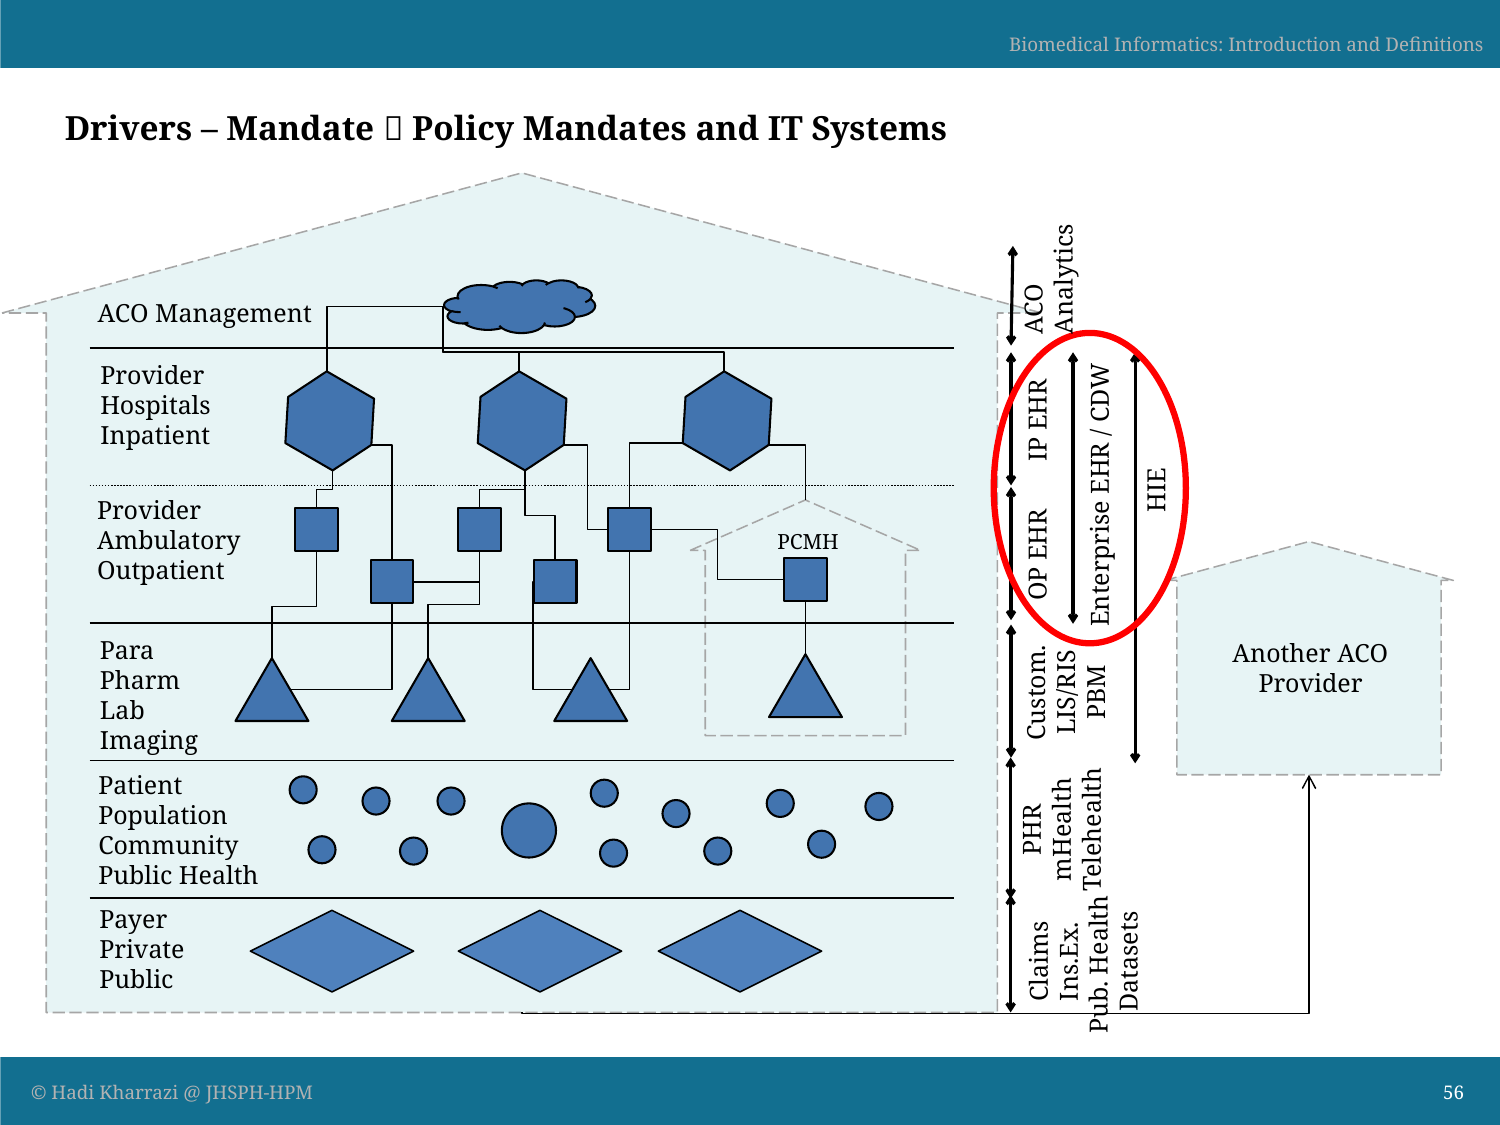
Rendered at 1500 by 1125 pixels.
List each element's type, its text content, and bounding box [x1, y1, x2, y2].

text_box [444, 280, 596, 331]
text_box Provider Hospitals Inpatient [85, 352, 226, 457]
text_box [796, 499, 1035, 1125]
text_box [250, 910, 414, 992]
text_box PHR mHealth Telehealth [1038, 756, 1114, 873]
text_box [704, 837, 732, 865]
slide_number 56 [1381, 1073, 1479, 1112]
text_box ACO Analytics [1010, 209, 1086, 350]
text_box [391, 699, 465, 722]
text_box [437, 787, 465, 815]
text_box [590, 779, 618, 807]
text_box [554, 699, 628, 722]
text_box [2, 291, 791, 1013]
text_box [1010, 245, 1014, 346]
text_box [458, 910, 622, 992]
text_box Payer Private Public [84, 897, 200, 1001]
text_box Another ACO Provider [1217, 630, 1404, 706]
text_box Provider Ambulatory Outpatient [82, 487, 256, 593]
text_box Claims Ins.Ex. Pub. Health Datasets [1038, 873, 1150, 1049]
text_box [600, 839, 628, 867]
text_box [271, 332, 806, 690]
text_box [991, 406, 1007, 498]
text_box [662, 800, 690, 828]
text_box [766, 789, 791, 817]
text_box ACO Management [82, 290, 327, 335]
text_box [1170, 541, 1454, 775]
text_box [289, 776, 317, 804]
text_box Custom. LIS/RIS PBM [1038, 629, 1118, 756]
text_box [235, 668, 309, 722]
text_box [399, 837, 428, 865]
text_box [87, 172, 1005, 498]
text_box [658, 910, 791, 992]
text_box Patient Population Community Public Health [83, 762, 274, 897]
text_box [308, 836, 336, 864]
text_box [362, 787, 390, 815]
text_box [769, 699, 791, 718]
text_box IP EHR [1015, 364, 1028, 384]
text_box [501, 803, 557, 858]
text_box Para Pharm Lab Imaging [85, 627, 213, 762]
text_box [1014, 330, 1188, 639]
title Drivers – Mandate  Policy Mandates and IT Systems [50, 99, 1450, 160]
text_box [705, 699, 791, 736]
